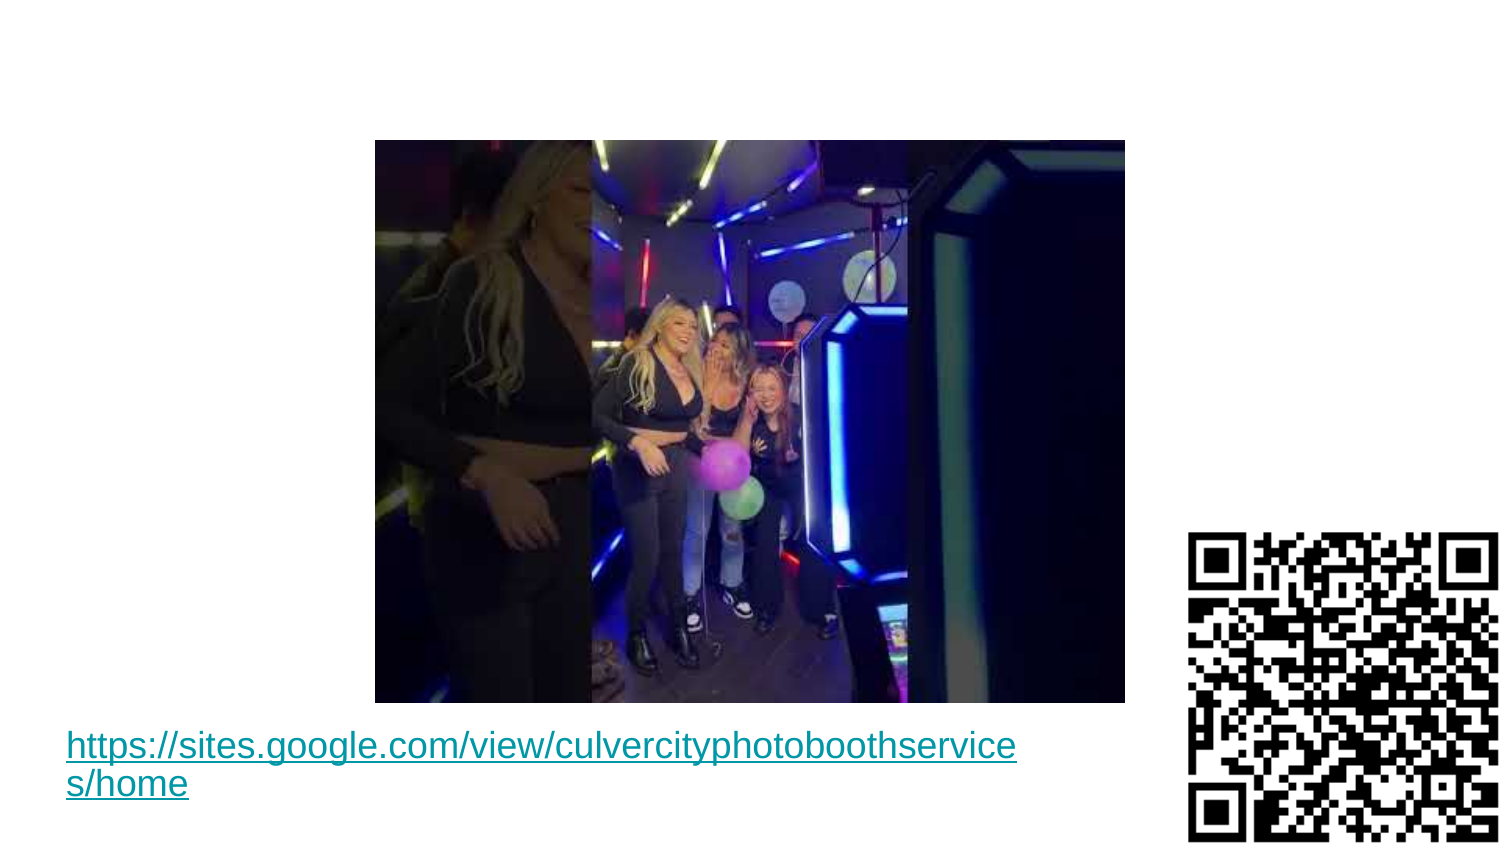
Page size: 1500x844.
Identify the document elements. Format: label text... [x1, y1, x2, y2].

picture [374, 140, 1126, 704]
picture [1187, 530, 1500, 844]
list https://sites.google.com/view/culvercityphotoboothservices/home [51, 694, 1036, 794]
